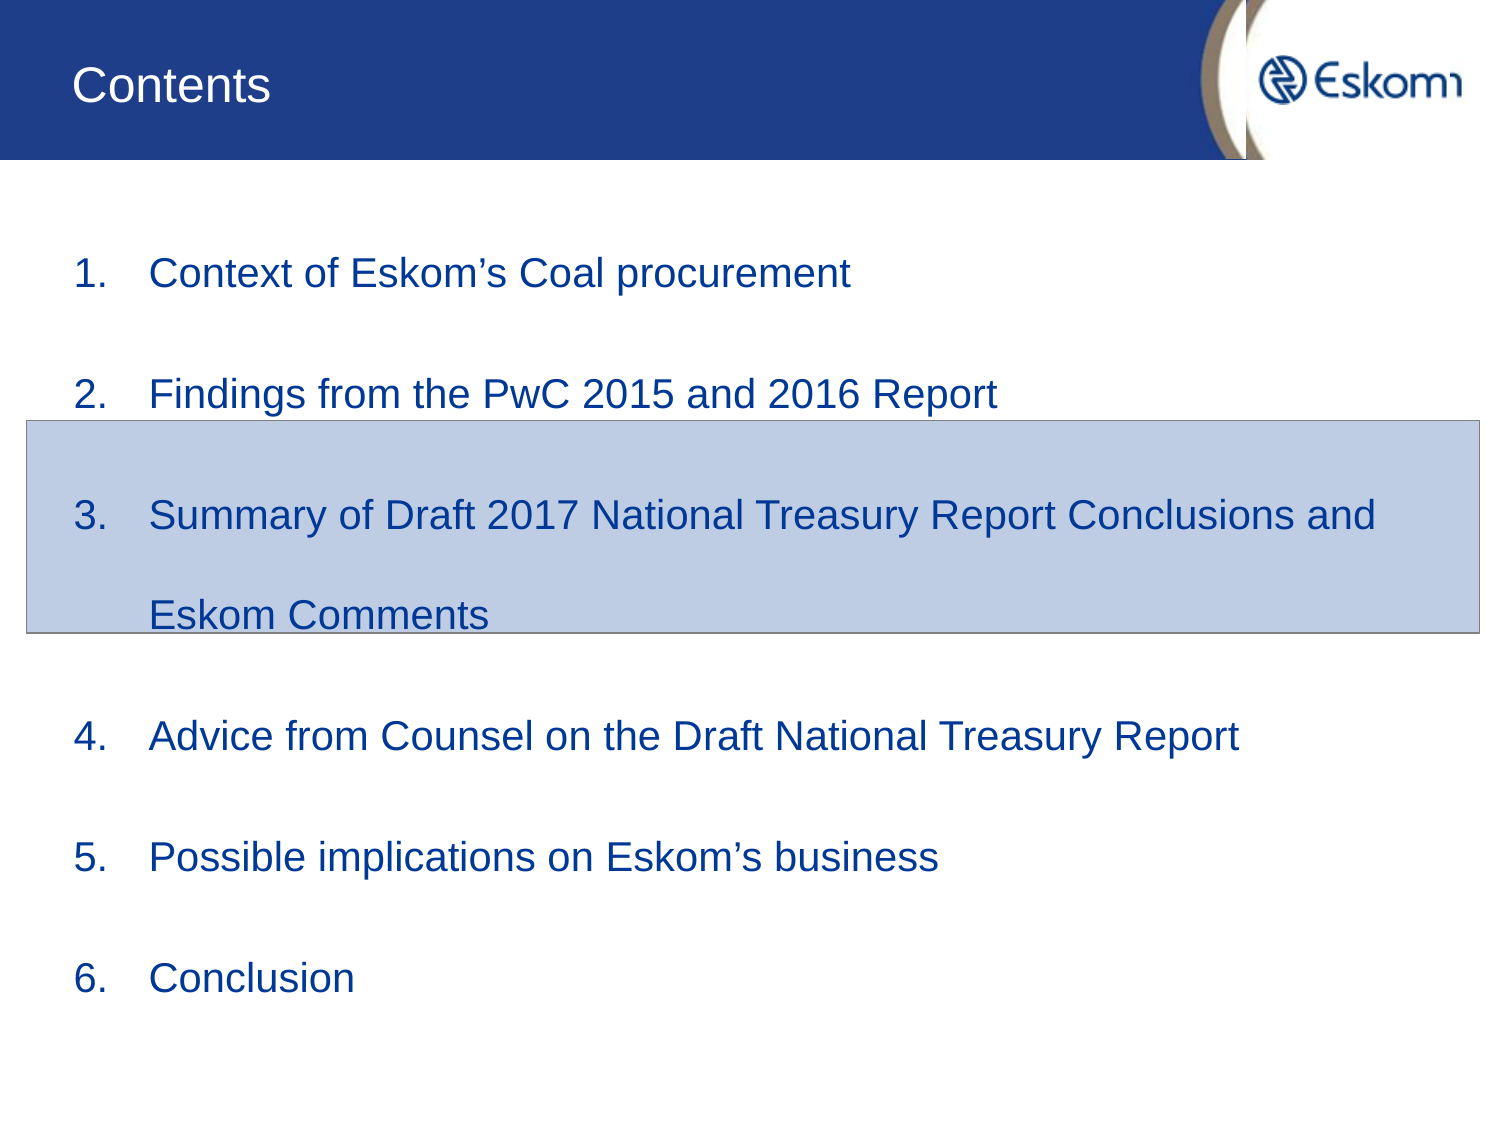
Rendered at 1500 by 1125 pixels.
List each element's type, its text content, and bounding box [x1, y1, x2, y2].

text_box [1447, 419, 1481, 635]
picture [0, 0, 1465, 160]
text_box Context of Eskom’s Coal procurement Findings from the PwC 2015 and 2016 Report Summary of Draft 2017 National Treasury Report Conclusions and Eskom Comments Advice from Counsel on the Draft National Treasury Report Possible implications on Eskom’s business Conclusion [58, 188, 1447, 1008]
title Contents [71, 27, 1142, 137]
text_box [24, 419, 58, 635]
